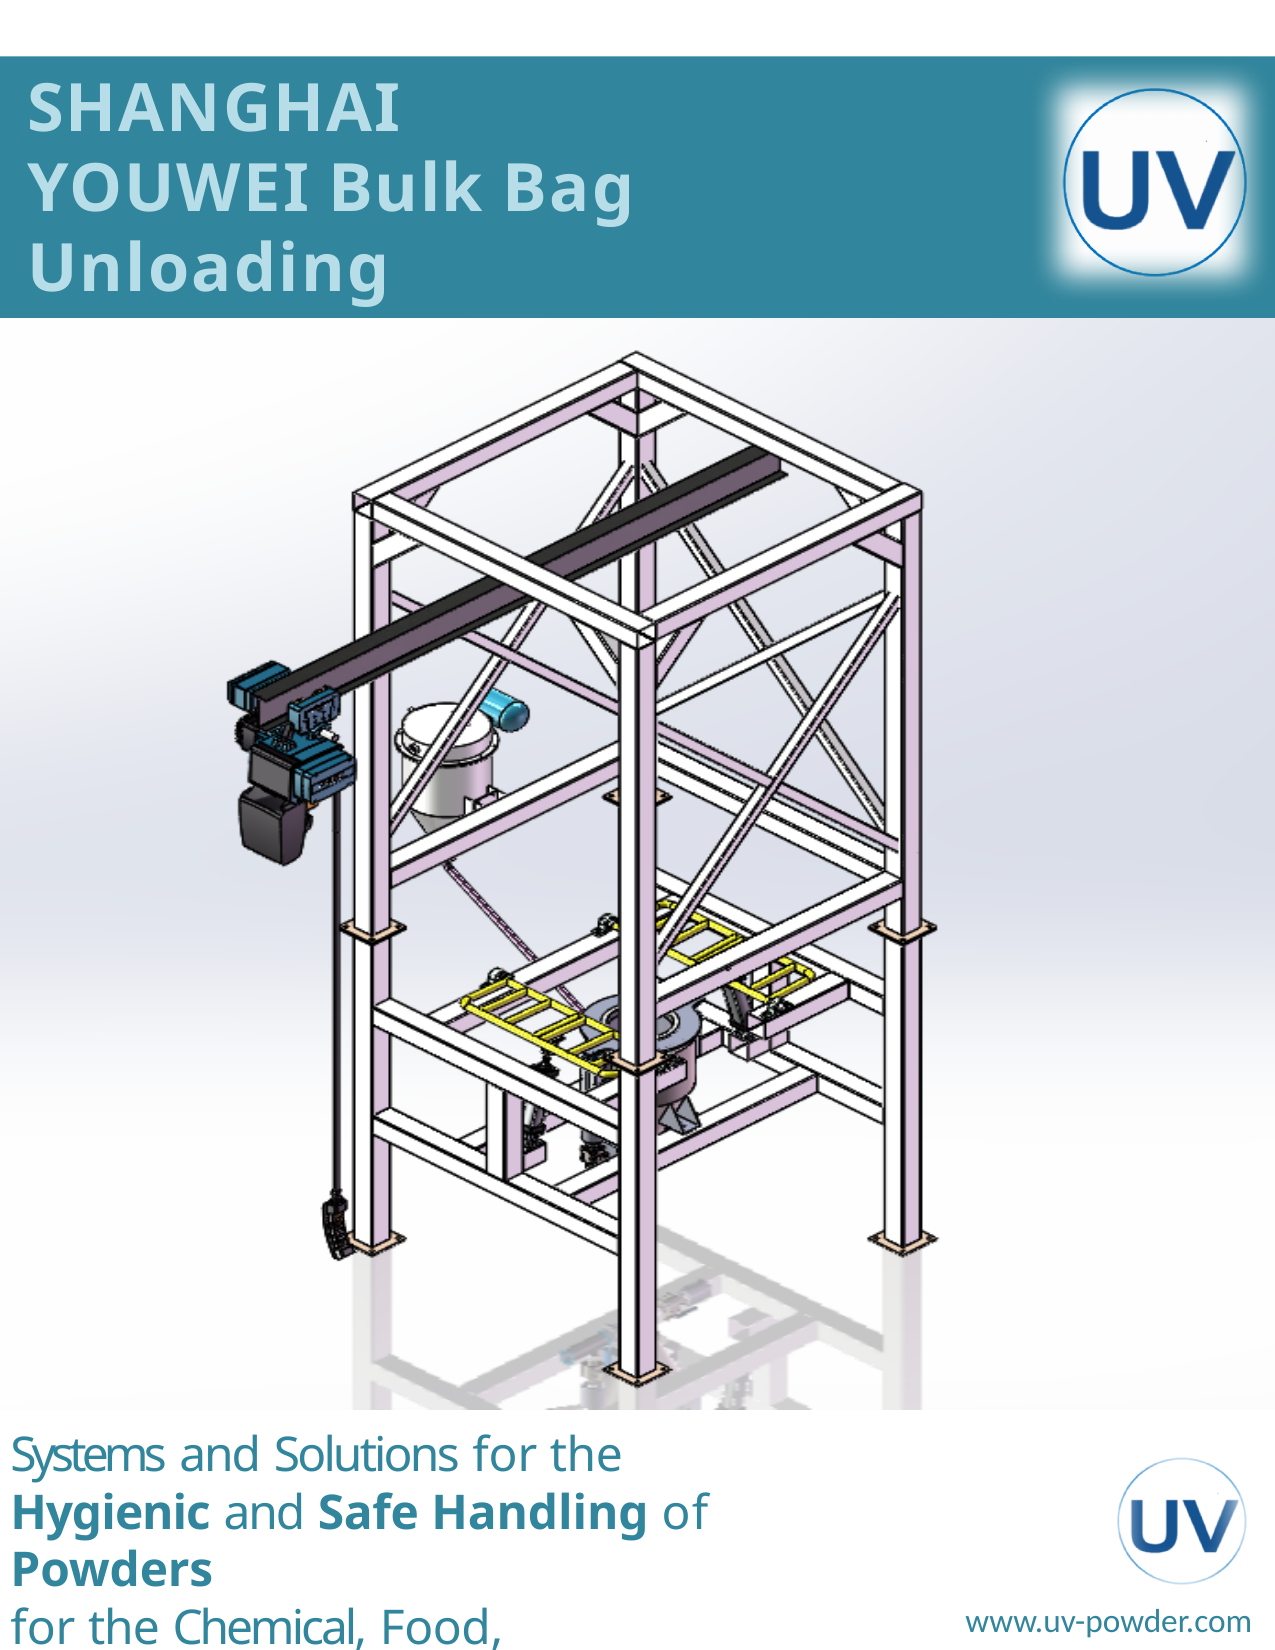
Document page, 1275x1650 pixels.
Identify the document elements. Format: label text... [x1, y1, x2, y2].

picture [1027, 55, 1275, 307]
picture [1092, 1436, 1267, 1605]
text_box Systems and Solutions for the Hygienic and Safe Handling of Powders for the Chemical, Food, Pharmaceutical and Pigment Industries [8, 1420, 851, 1650]
text_box [0, 56, 1029, 318]
text_box www.uv-powder.com [950, 1591, 1275, 1650]
picture [0, 318, 1275, 1410]
title SHANGHAI YOUWEI Bulk Bag Unloading Stations [24, 62, 681, 317]
